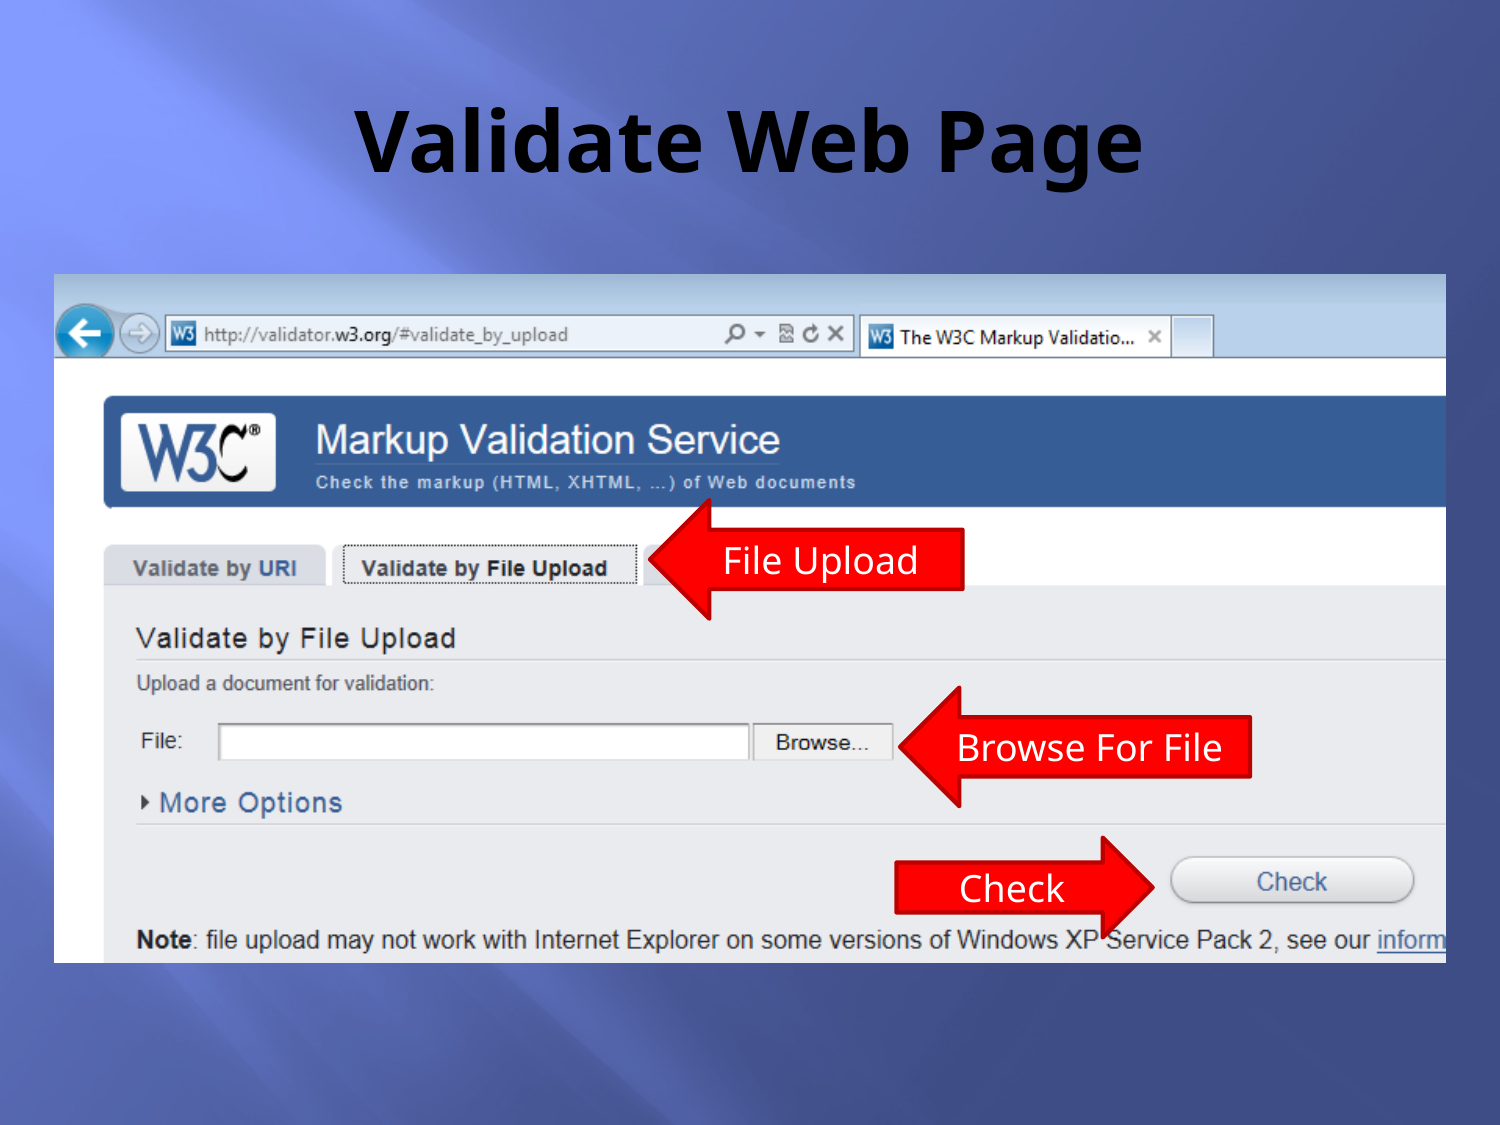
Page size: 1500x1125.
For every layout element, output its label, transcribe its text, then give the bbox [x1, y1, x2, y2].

title Validate Web Page [75, 45, 1425, 233]
picture [54, 274, 1446, 963]
